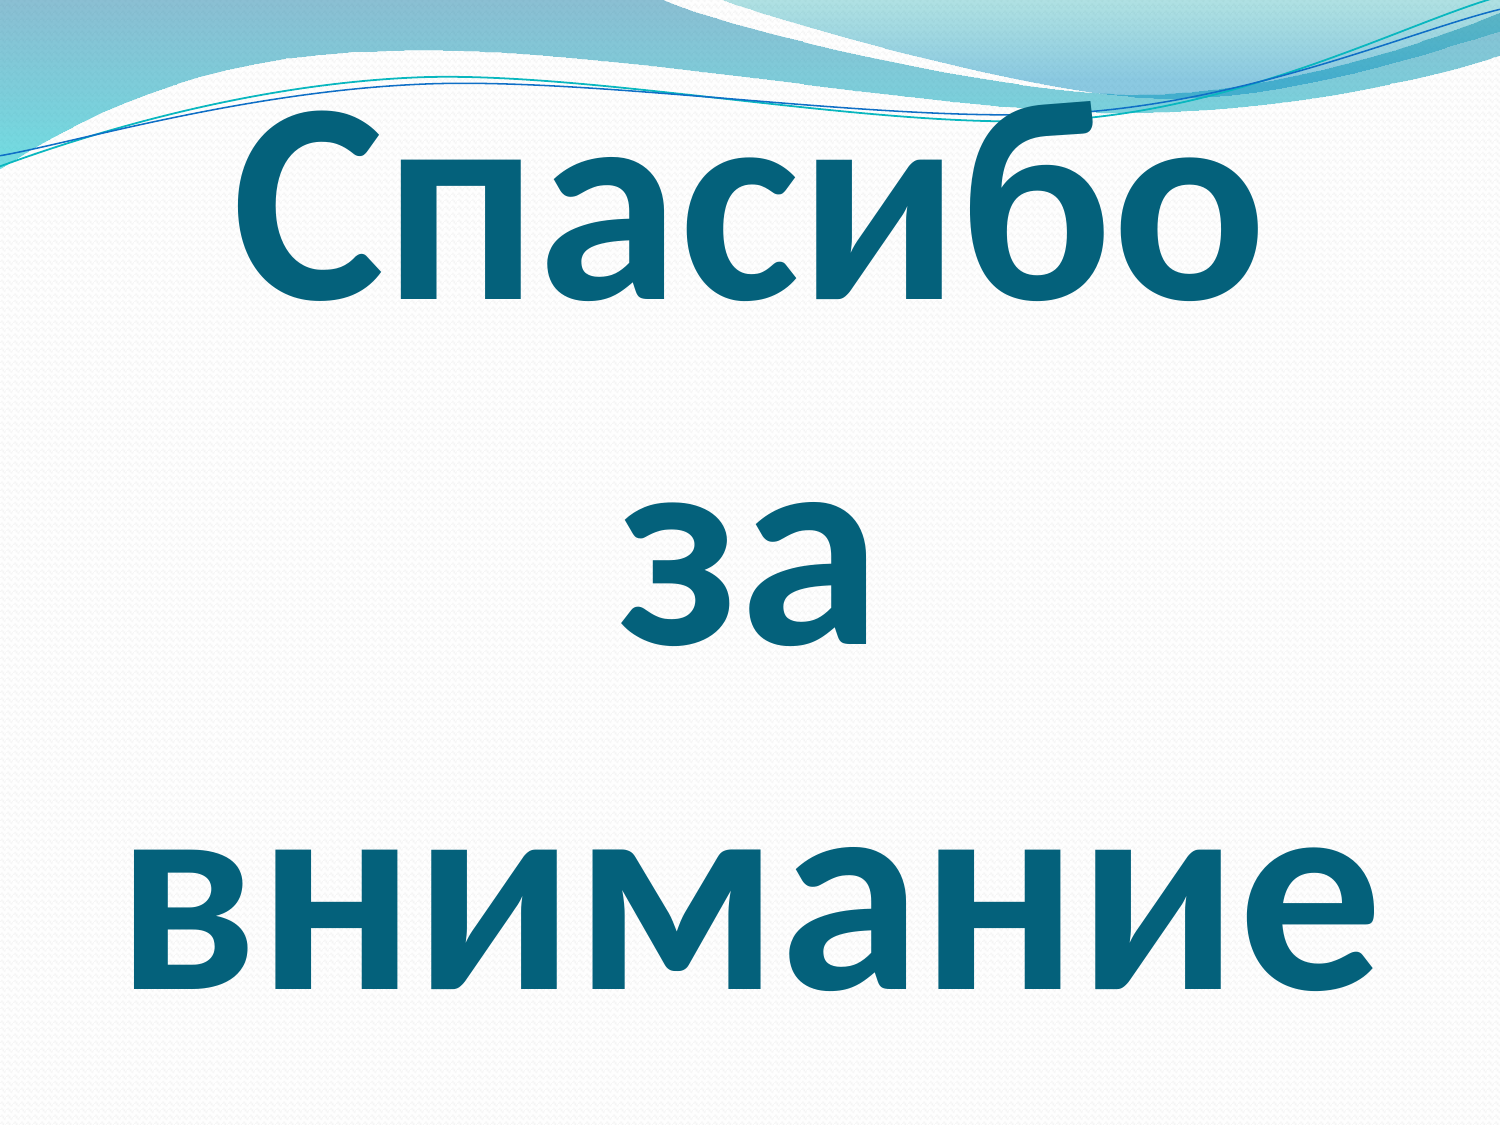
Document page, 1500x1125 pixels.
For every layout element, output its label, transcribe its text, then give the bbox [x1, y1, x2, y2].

title Спасибо за внимание [75, 115, 1425, 1047]
